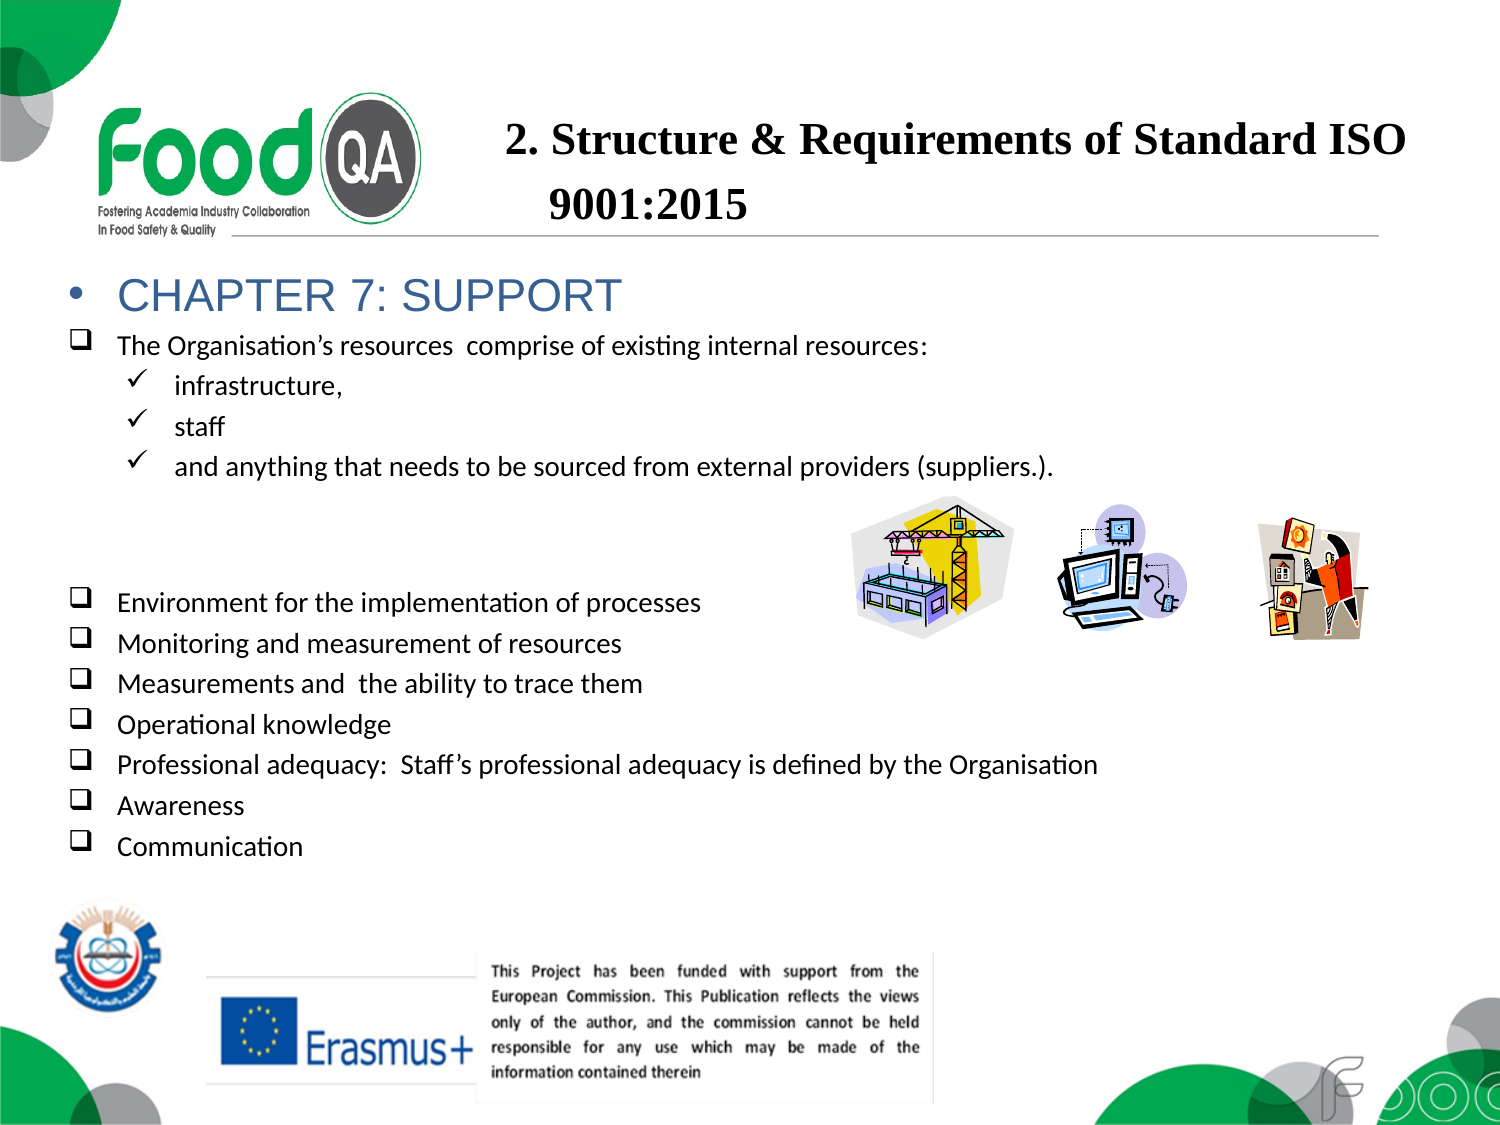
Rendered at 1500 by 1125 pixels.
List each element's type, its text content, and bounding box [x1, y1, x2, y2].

picture [850, 493, 1017, 642]
picture [1056, 504, 1188, 632]
list CHAPTER 7: SUPPORT The Organisation’s resources comprise of existing internal resources: infrastructure, staff and anything that needs to be sourced from external providers (suppliers.). Environment for the implementation of processes Monitoring and measurement of resources Measurements and the ability to trace them Operational knowledge Professional adequacy: Staff’s professional adequacy is defined by the Organisation Awareness Communication [53, 257, 1404, 882]
picture [0, 0, 1500, 244]
picture [0, 892, 1500, 1125]
picture [1257, 515, 1371, 642]
